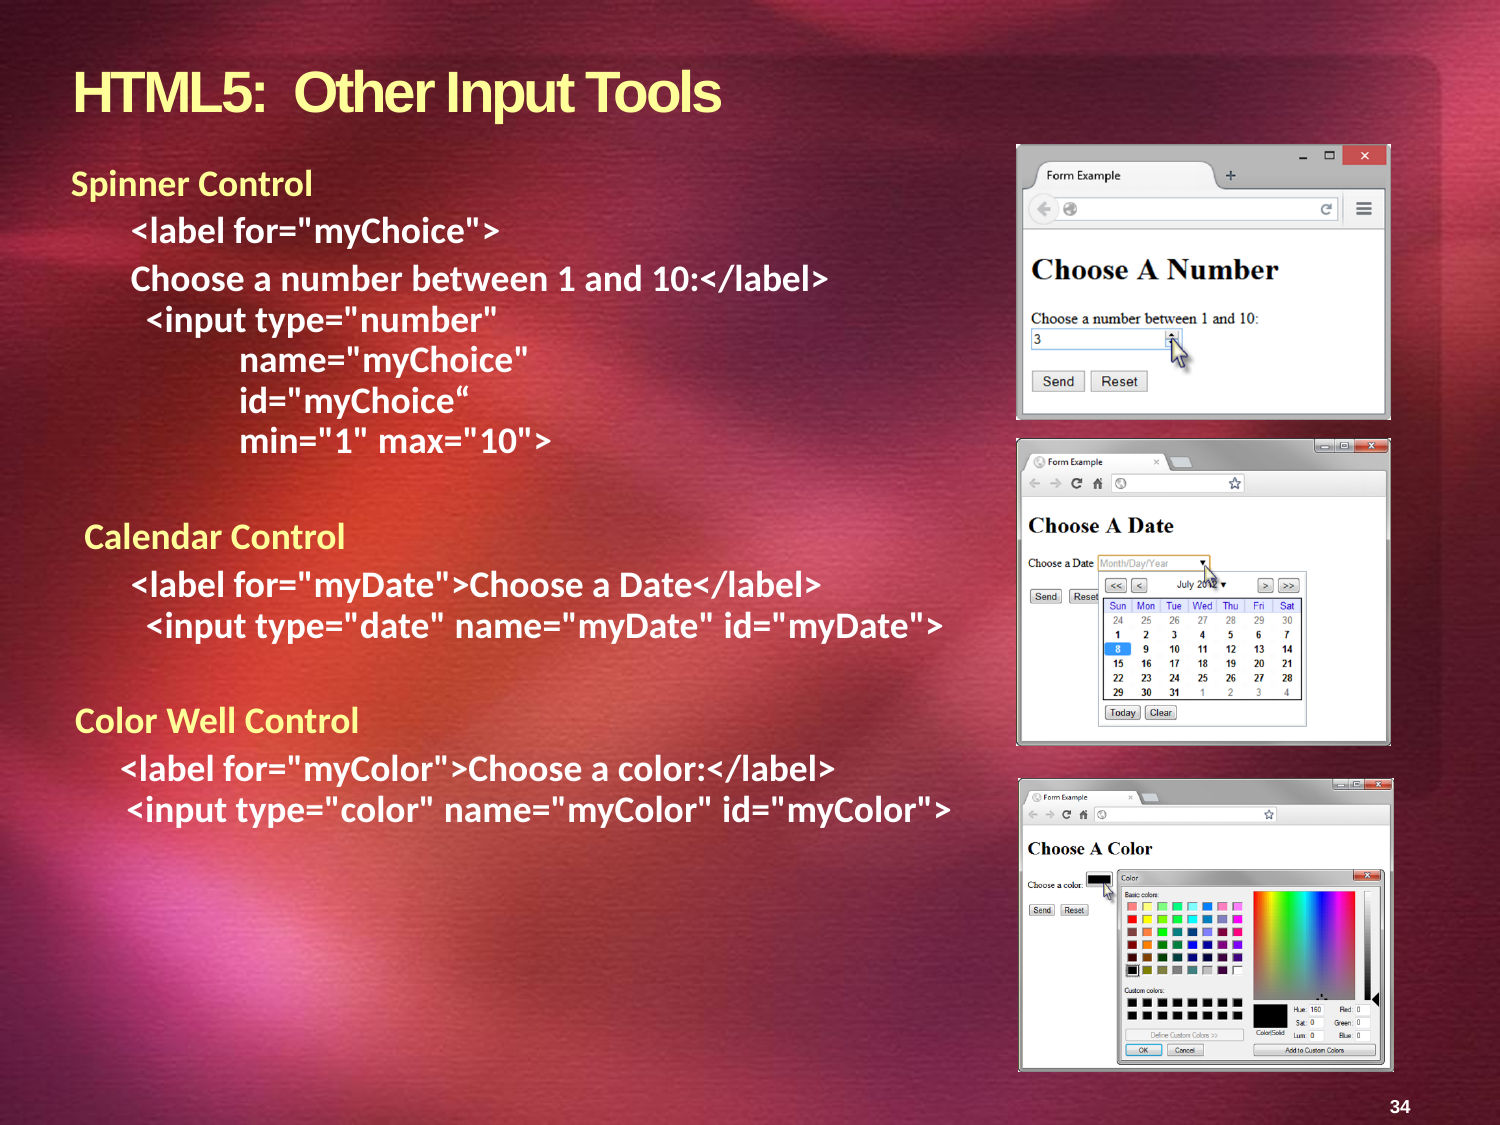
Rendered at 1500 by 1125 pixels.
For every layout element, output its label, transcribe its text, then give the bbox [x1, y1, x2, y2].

list Spinner Control <label for="myChoice"> Choose a number between 1 and 10:</label> <input type="number" name="myChoice" id="myChoice“ min="1" max="10"> Calendar Control <label for="myDate">Choose a Date</label> <input type="date" name="myDate" id="myDate"> Color Well Control <label for="myColor">Choose a color:</label> <input type="color" name="myColor" id="myColor"> [70, 163, 1271, 887]
title HTML5: Other Input Tools [72, 61, 1347, 126]
picture [0, 0, 1500, 1125]
